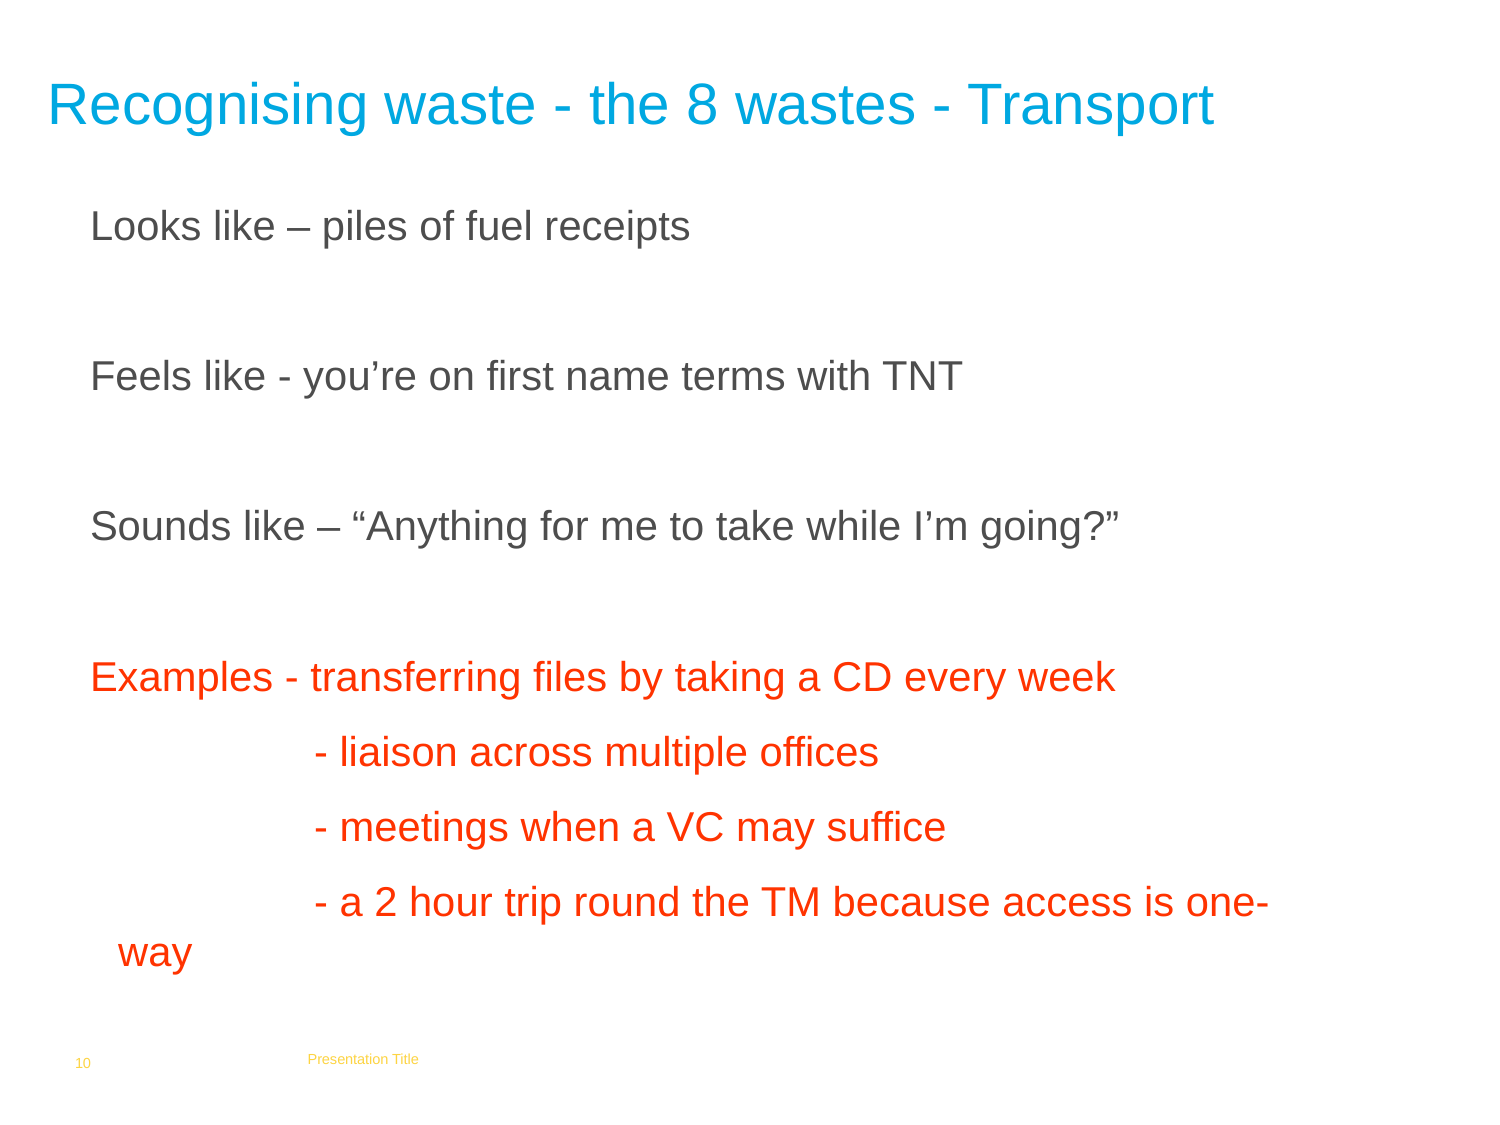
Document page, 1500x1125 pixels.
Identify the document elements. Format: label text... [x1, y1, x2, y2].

title Recognising waste - the 8 wastes - Transport [9, 31, 1260, 218]
list Looks like – piles of fuel receipts Feels like - you’re on first name terms with TNT Sounds like – “Anything for me to take while I’m going?” Examples - transferring files by taking a CD every week - liaison across multiple offices - meetings when a VC may suffice - a 2 hour trip round the TM because access is one-way [75, 191, 1352, 1057]
